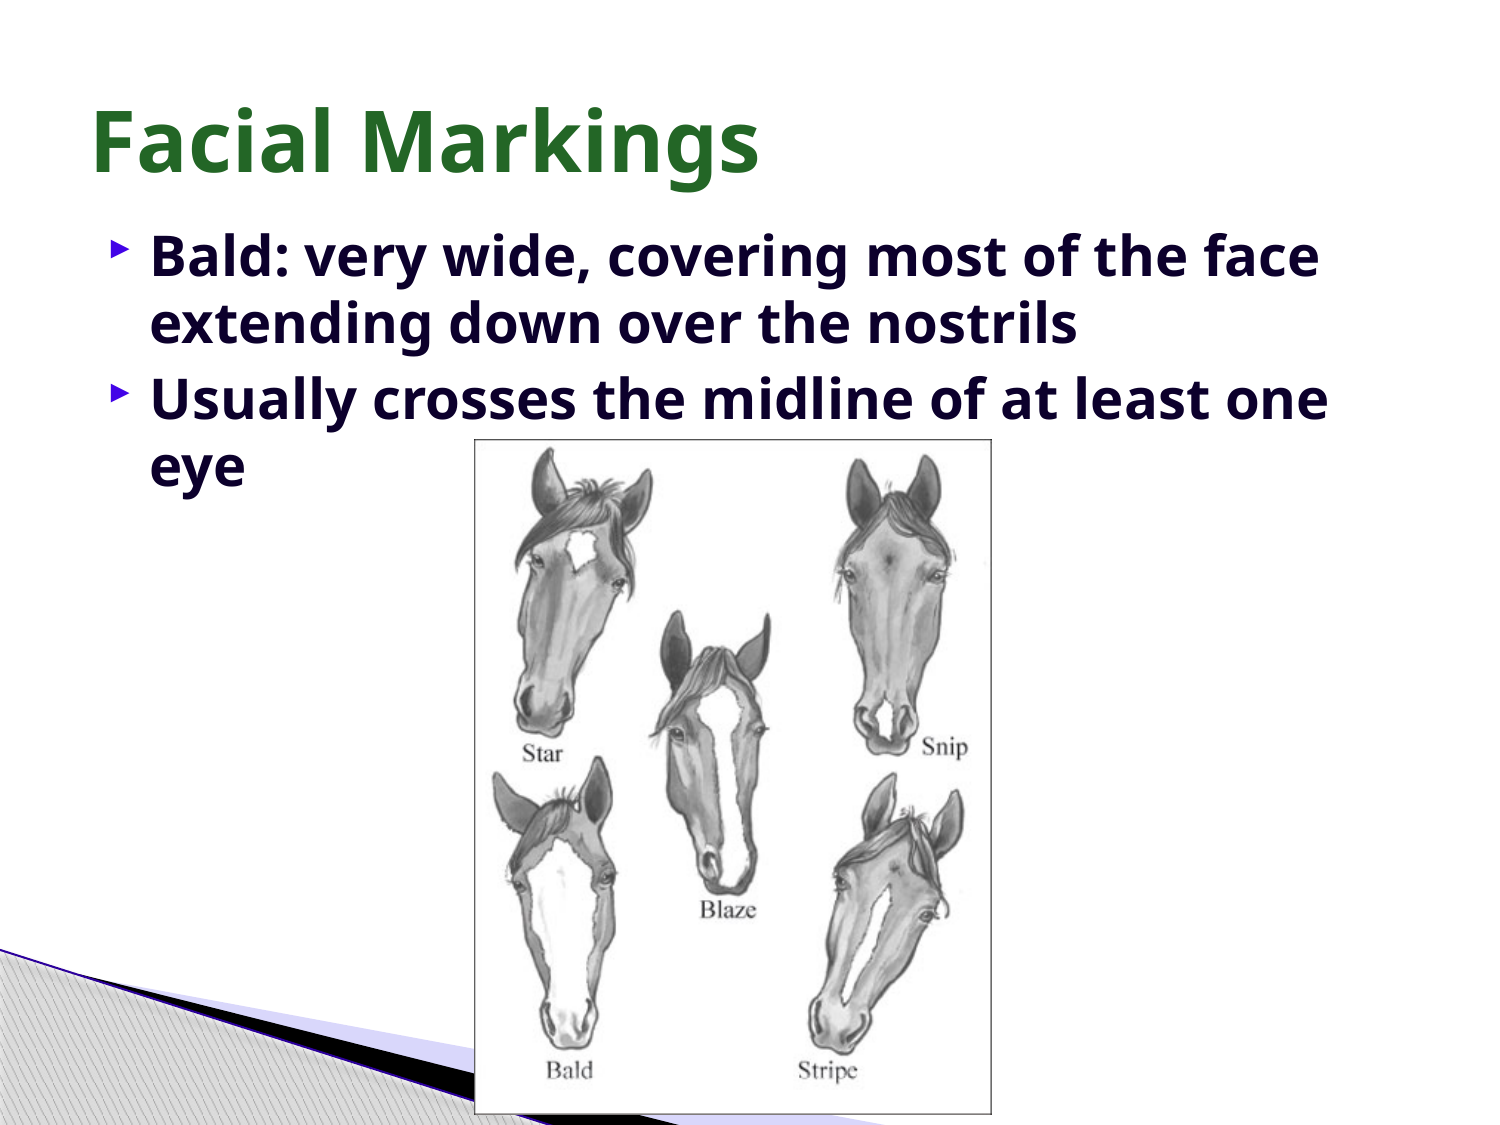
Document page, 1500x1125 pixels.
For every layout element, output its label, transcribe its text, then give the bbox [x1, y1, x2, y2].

list Bald: very wide, covering most of the face extending down over the nostrils Usually crosses the midline of at least one eye [75, 212, 1425, 955]
title Facial Markings [75, 45, 1425, 212]
picture [474, 439, 993, 1116]
